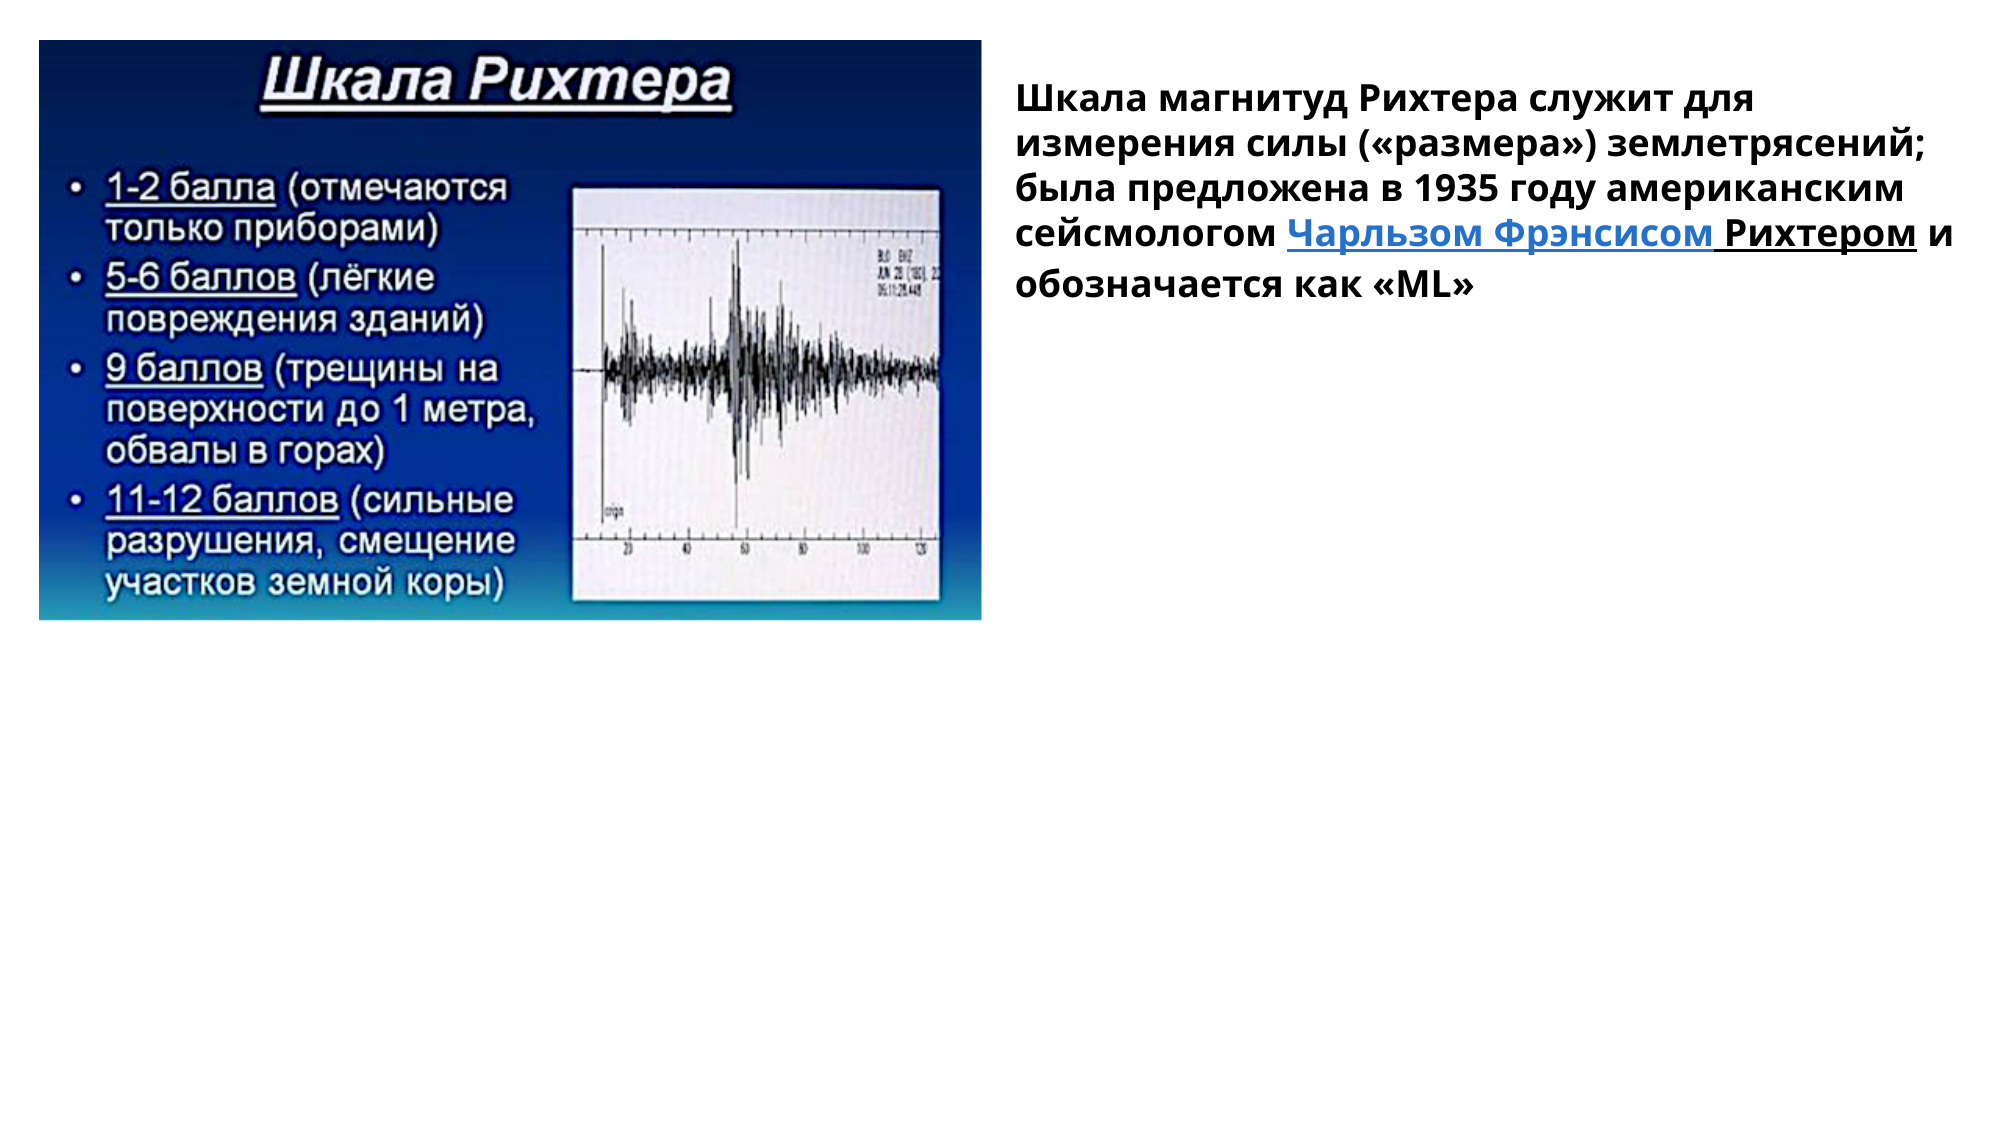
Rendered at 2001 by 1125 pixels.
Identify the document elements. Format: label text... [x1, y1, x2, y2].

picture [38, 40, 988, 623]
text_box Шкала магнитуд Рихтера служит для измерения силы («размера») землетрясений; была предложена в 1935 году американским сейсмологом Чарльзом Фрэнсисом Рихтером и обозначается как «ML» [999, 66, 2000, 313]
list [988, 64, 1833, 473]
